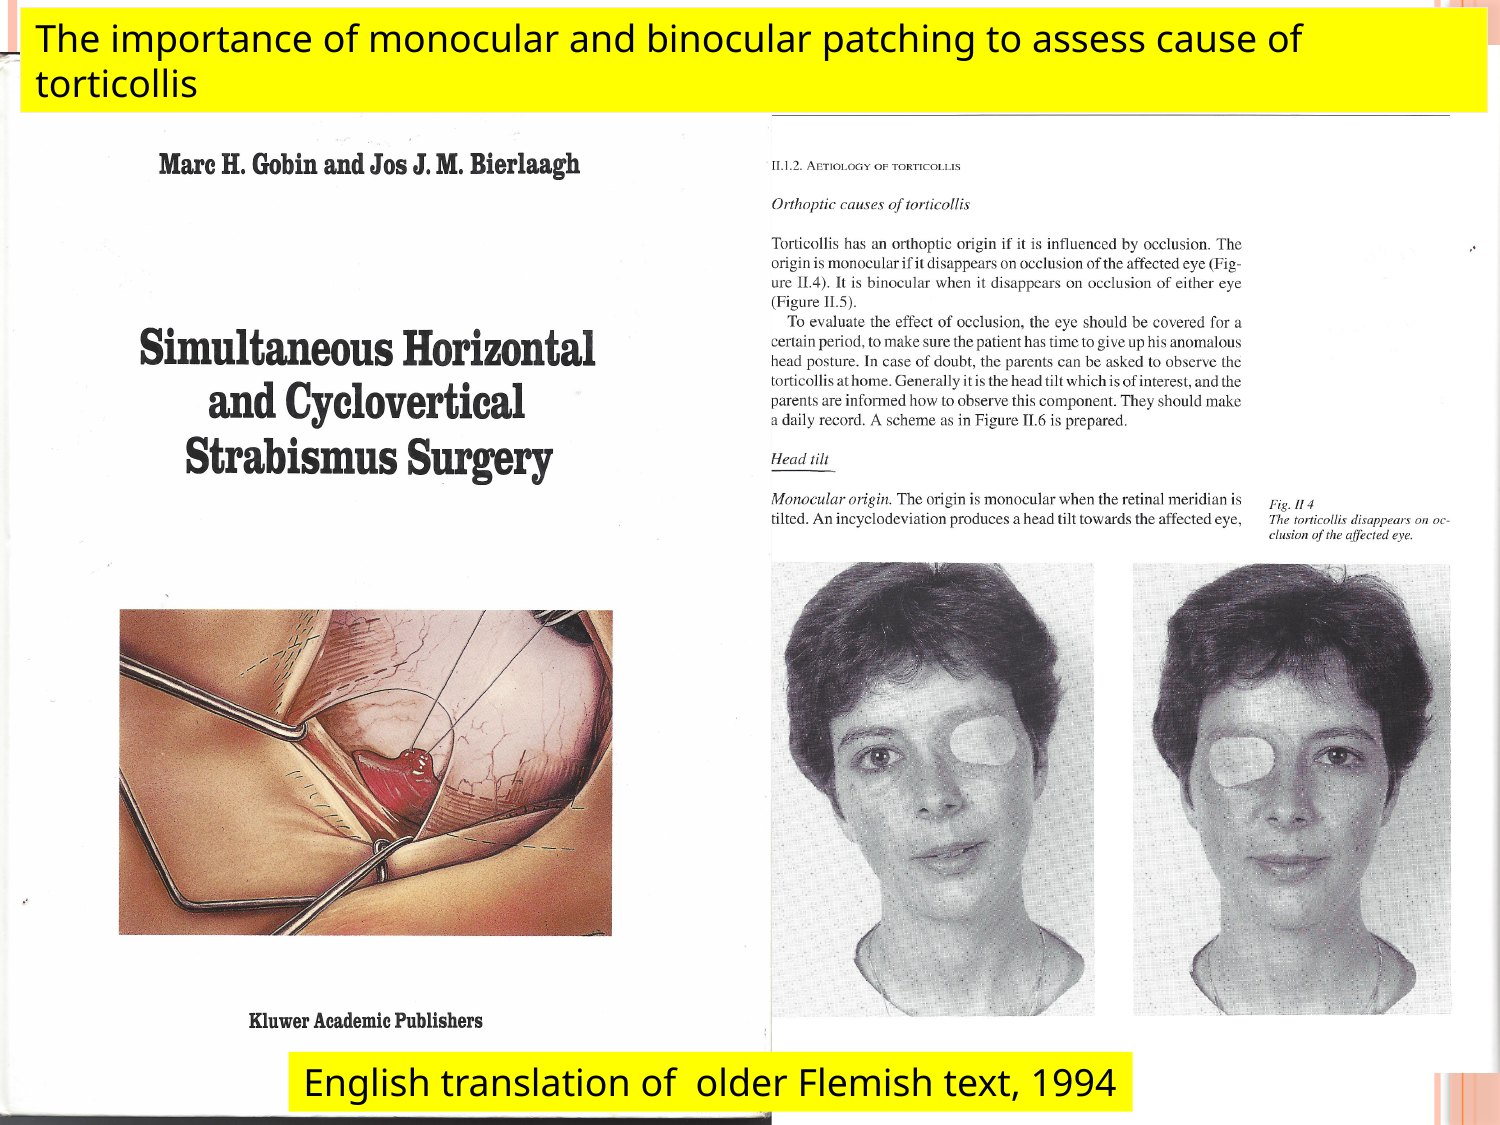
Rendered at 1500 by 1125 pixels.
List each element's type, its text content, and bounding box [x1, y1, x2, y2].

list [719, 44, 1500, 1074]
text_box English translation of older Flemish text, 1994 [778, 1082, 1133, 1112]
picture [0, 51, 773, 1125]
text_box The importance of monocular and binocular patching to assess cause of torticollis [20, 7, 1488, 49]
